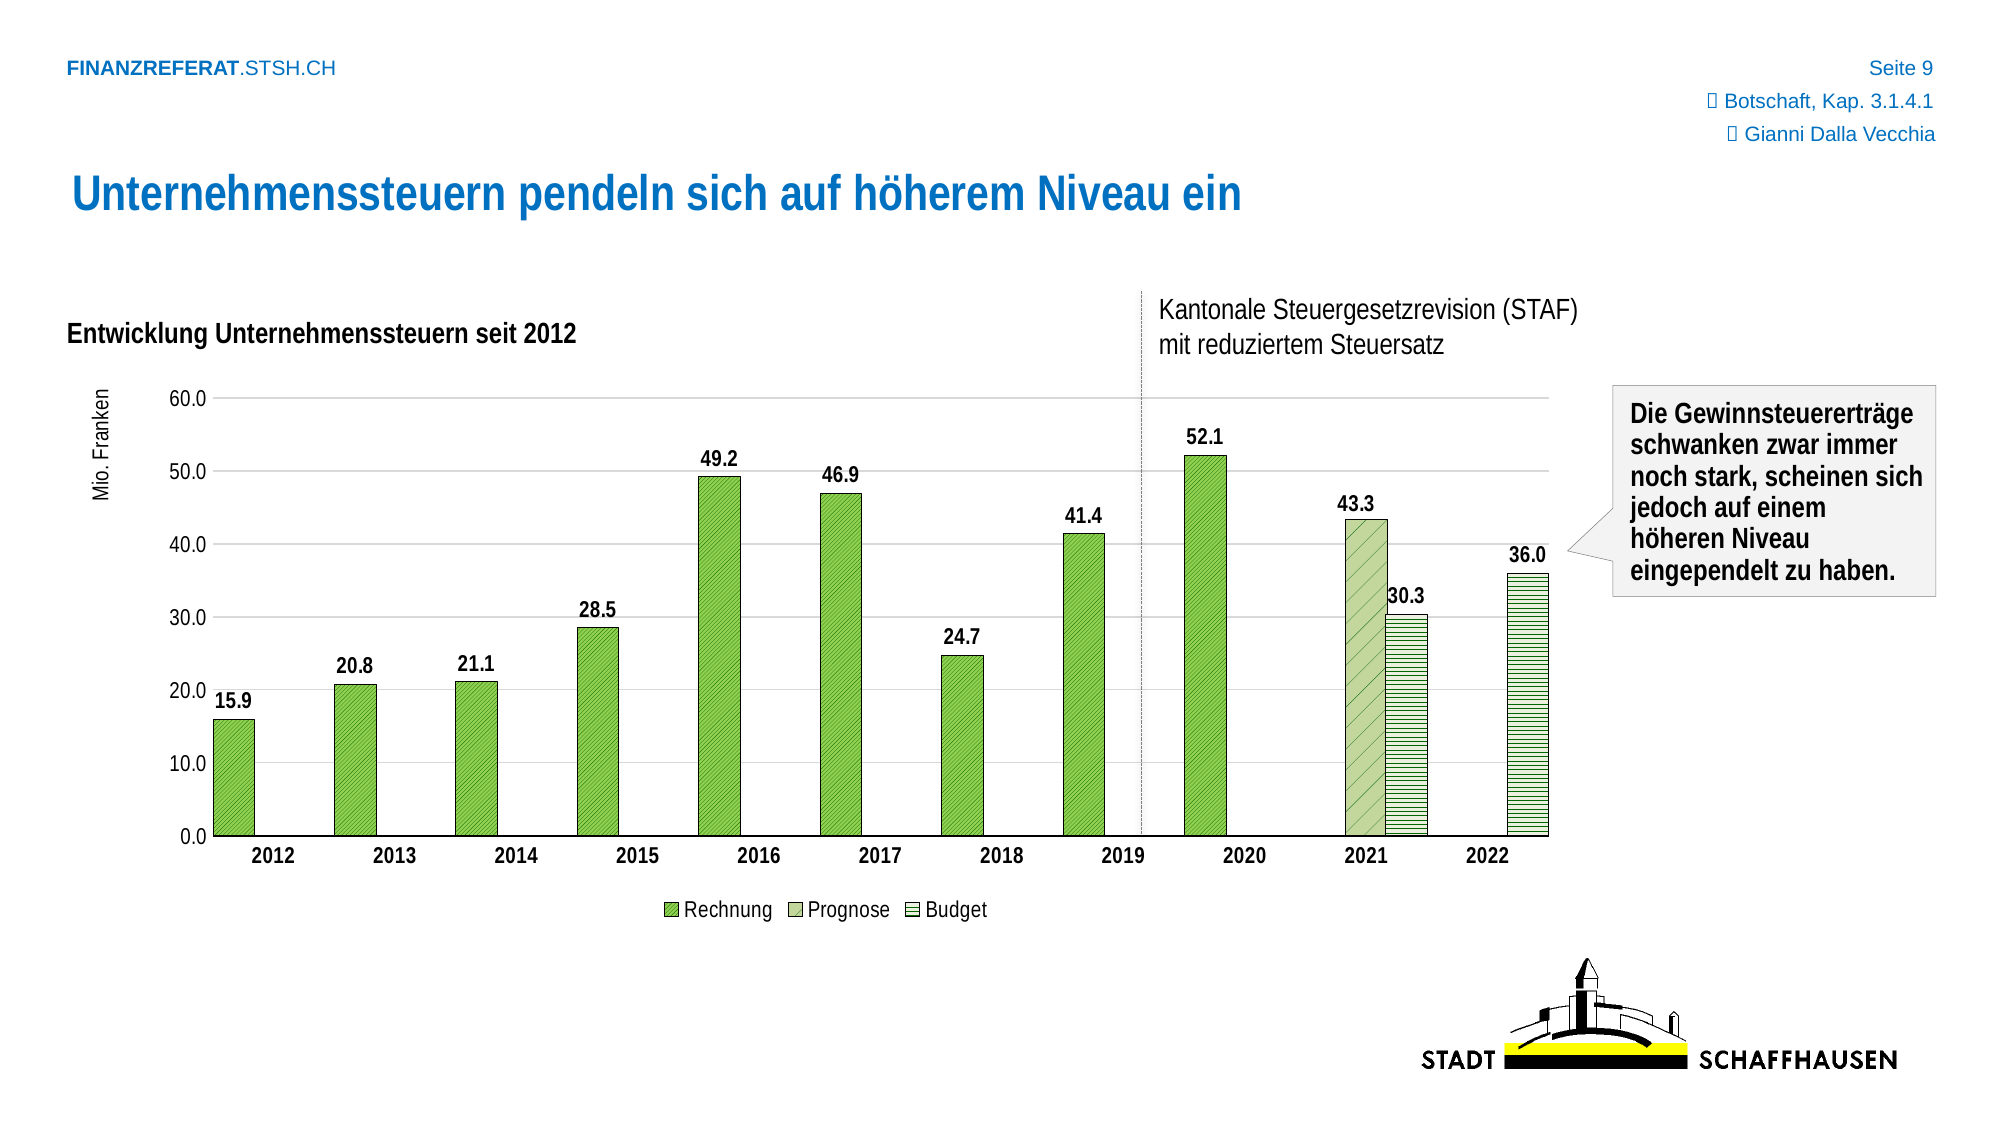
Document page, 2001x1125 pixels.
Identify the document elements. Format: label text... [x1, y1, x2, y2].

picture [1406, 946, 1918, 1079]
chart [72, 373, 1579, 929]
text_box  Botschaft, Kap. 3.1.4.1 [1494, 81, 1934, 119]
text_box Entwicklung Unternehmenssteuern seit 2012 [66, 314, 1136, 350]
text_box  Gianni Dalla Vecchia [1660, 114, 1936, 152]
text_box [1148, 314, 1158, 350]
text_box Kantonale Steuergesetzrevision (STAF) mit reduziertem Steuersatz [1158, 290, 1613, 361]
text_box Die Gewinnsteuererträge schwanken zwar immer noch stark, scheinen sich jedoch auf einem höheren Niveau eingependelt zu haben. [1585, 385, 1936, 597]
text_box Unternehmenssteuern pendeln sich auf höherem Niveau ein [72, 160, 1467, 221]
